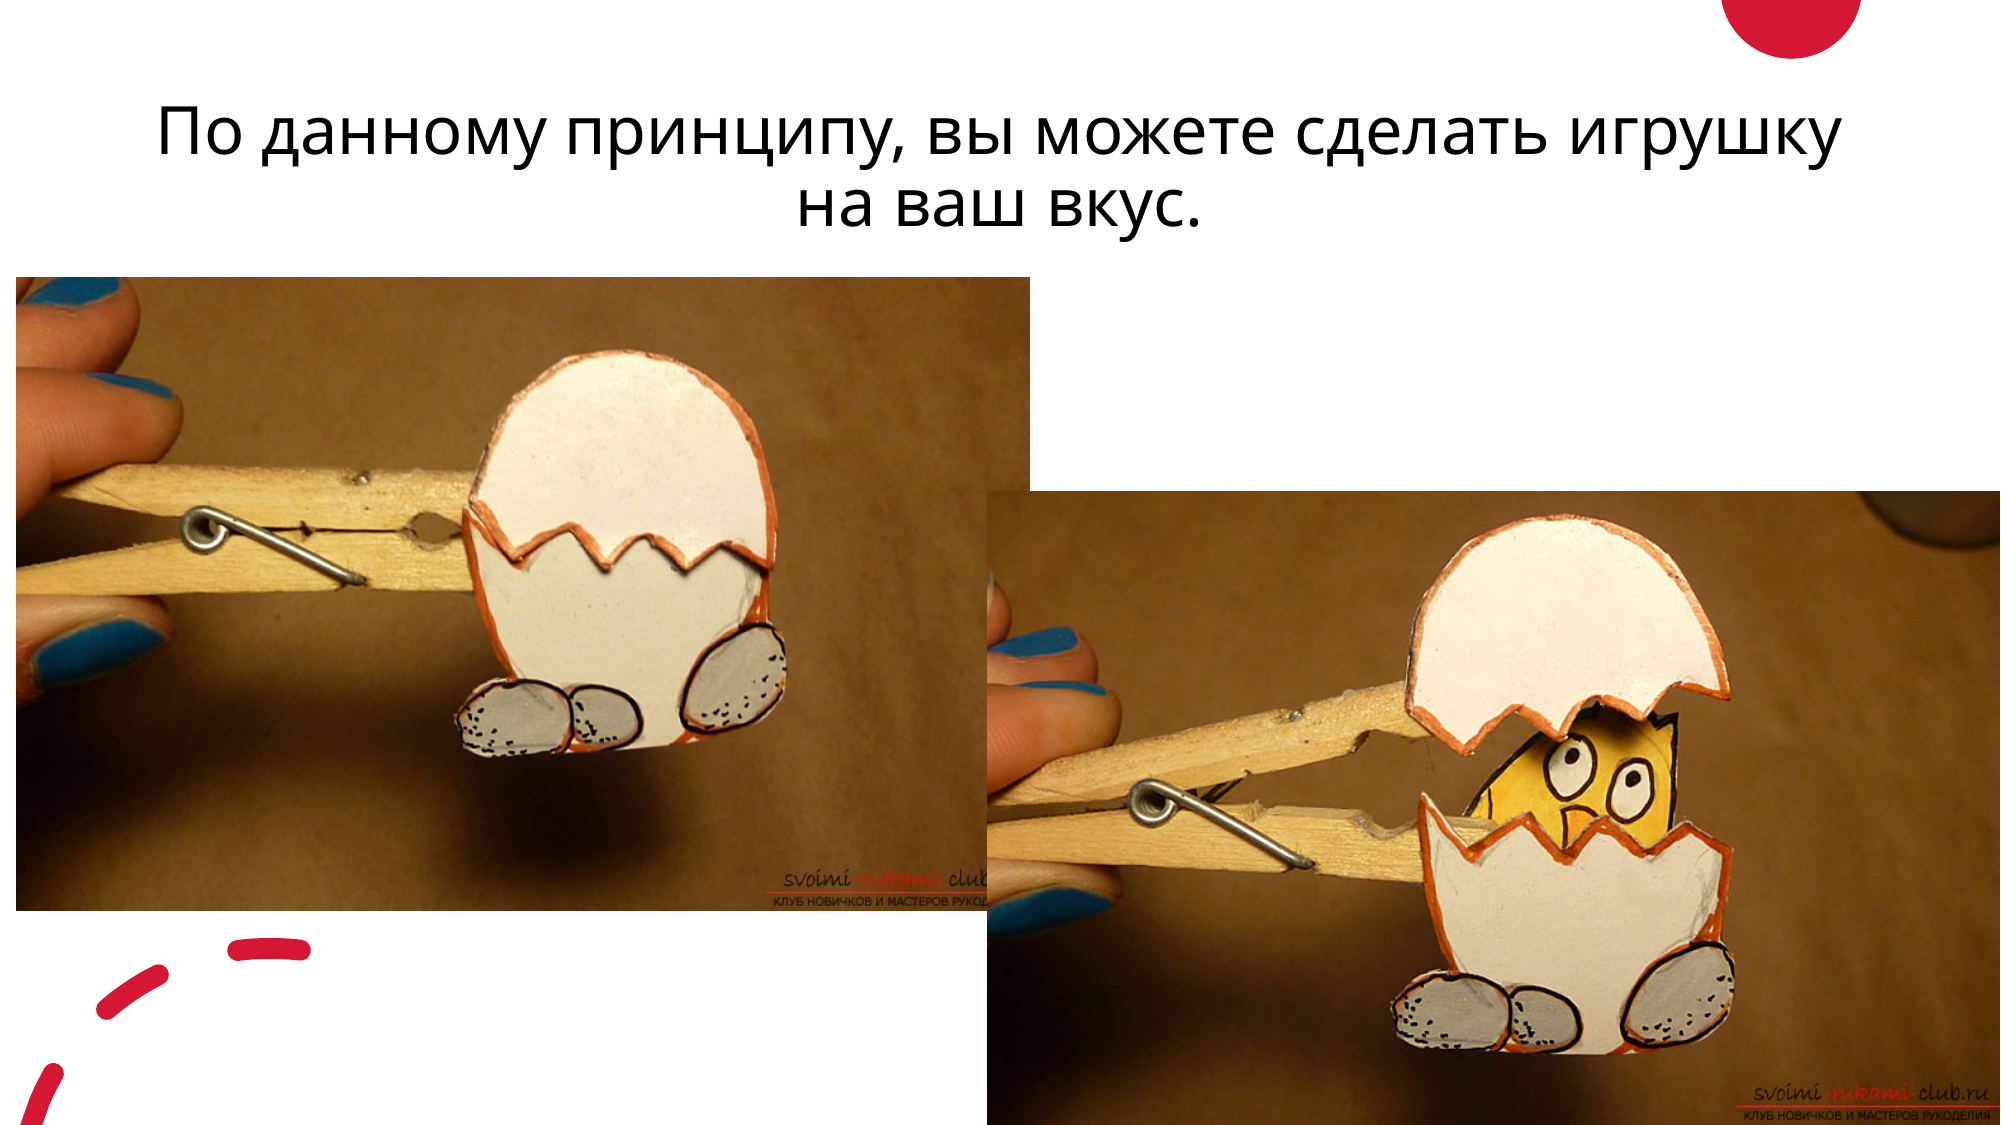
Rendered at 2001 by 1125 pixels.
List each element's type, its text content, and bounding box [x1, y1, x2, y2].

title По данному принципу, вы можете сделать игрушку на ваш вкус. [137, 59, 1863, 278]
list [16, 277, 1030, 911]
picture [987, 491, 2000, 1125]
